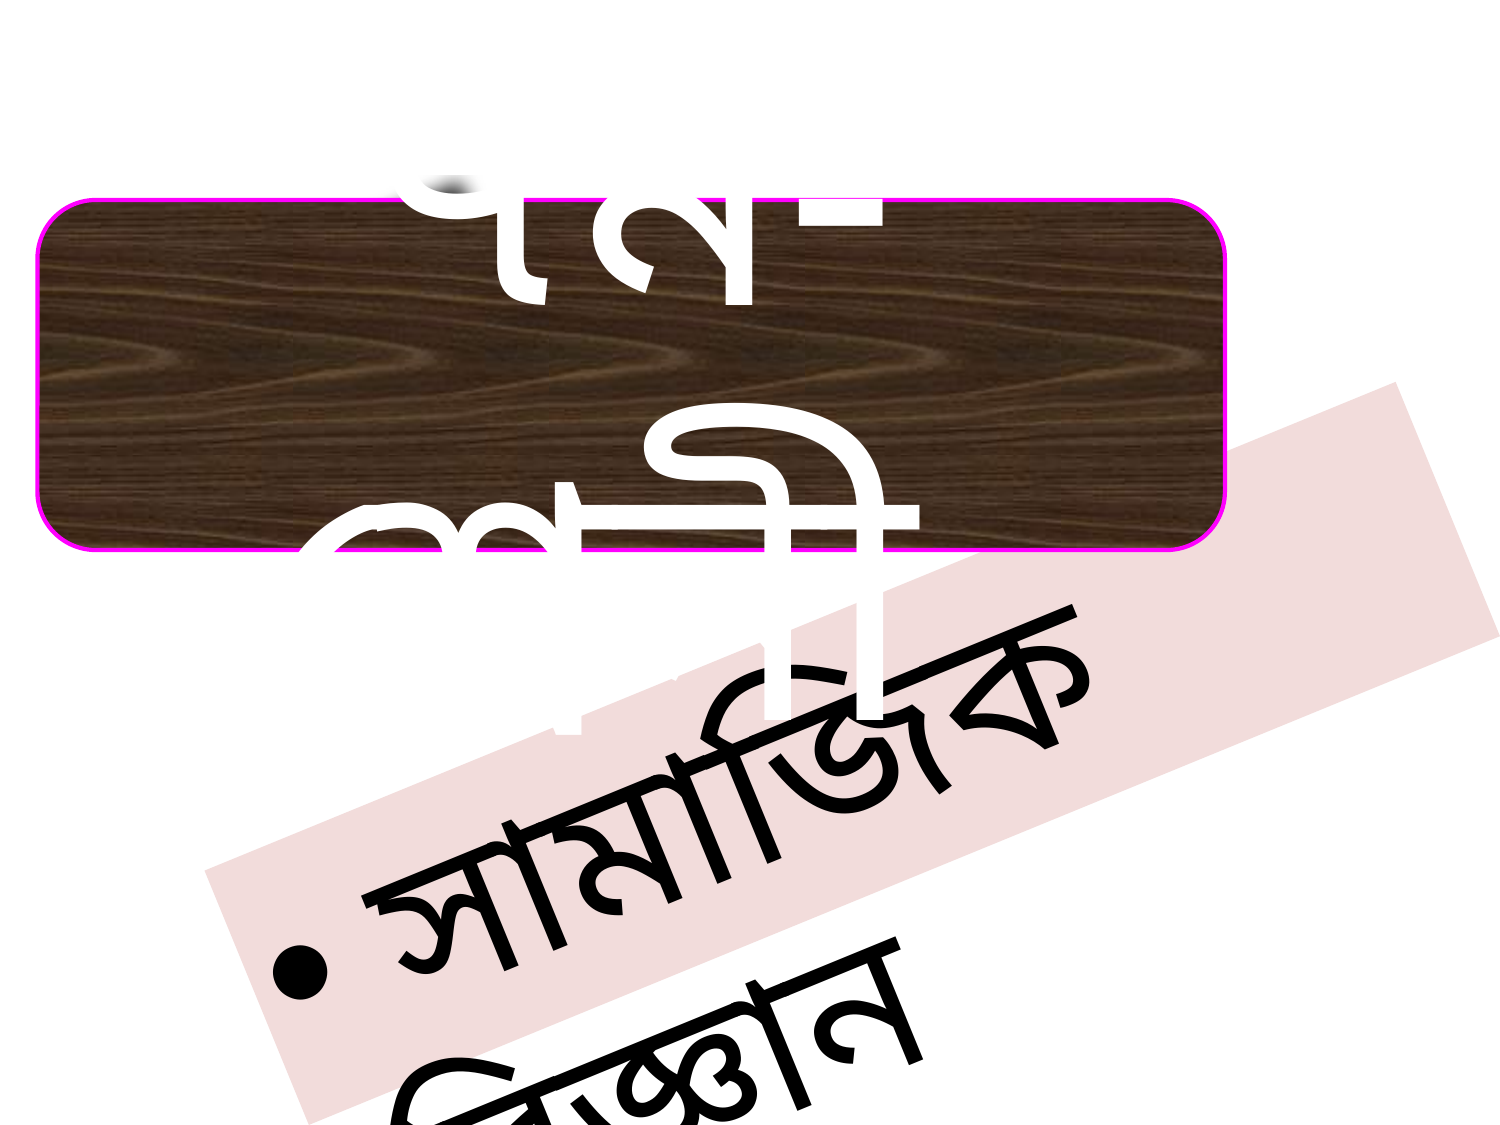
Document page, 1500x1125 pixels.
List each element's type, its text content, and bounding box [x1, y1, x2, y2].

list সামাজিক বিজ্ঞান [204, 381, 1500, 1125]
text_box ৭ম- শ্রেনী [35, 197, 1228, 553]
